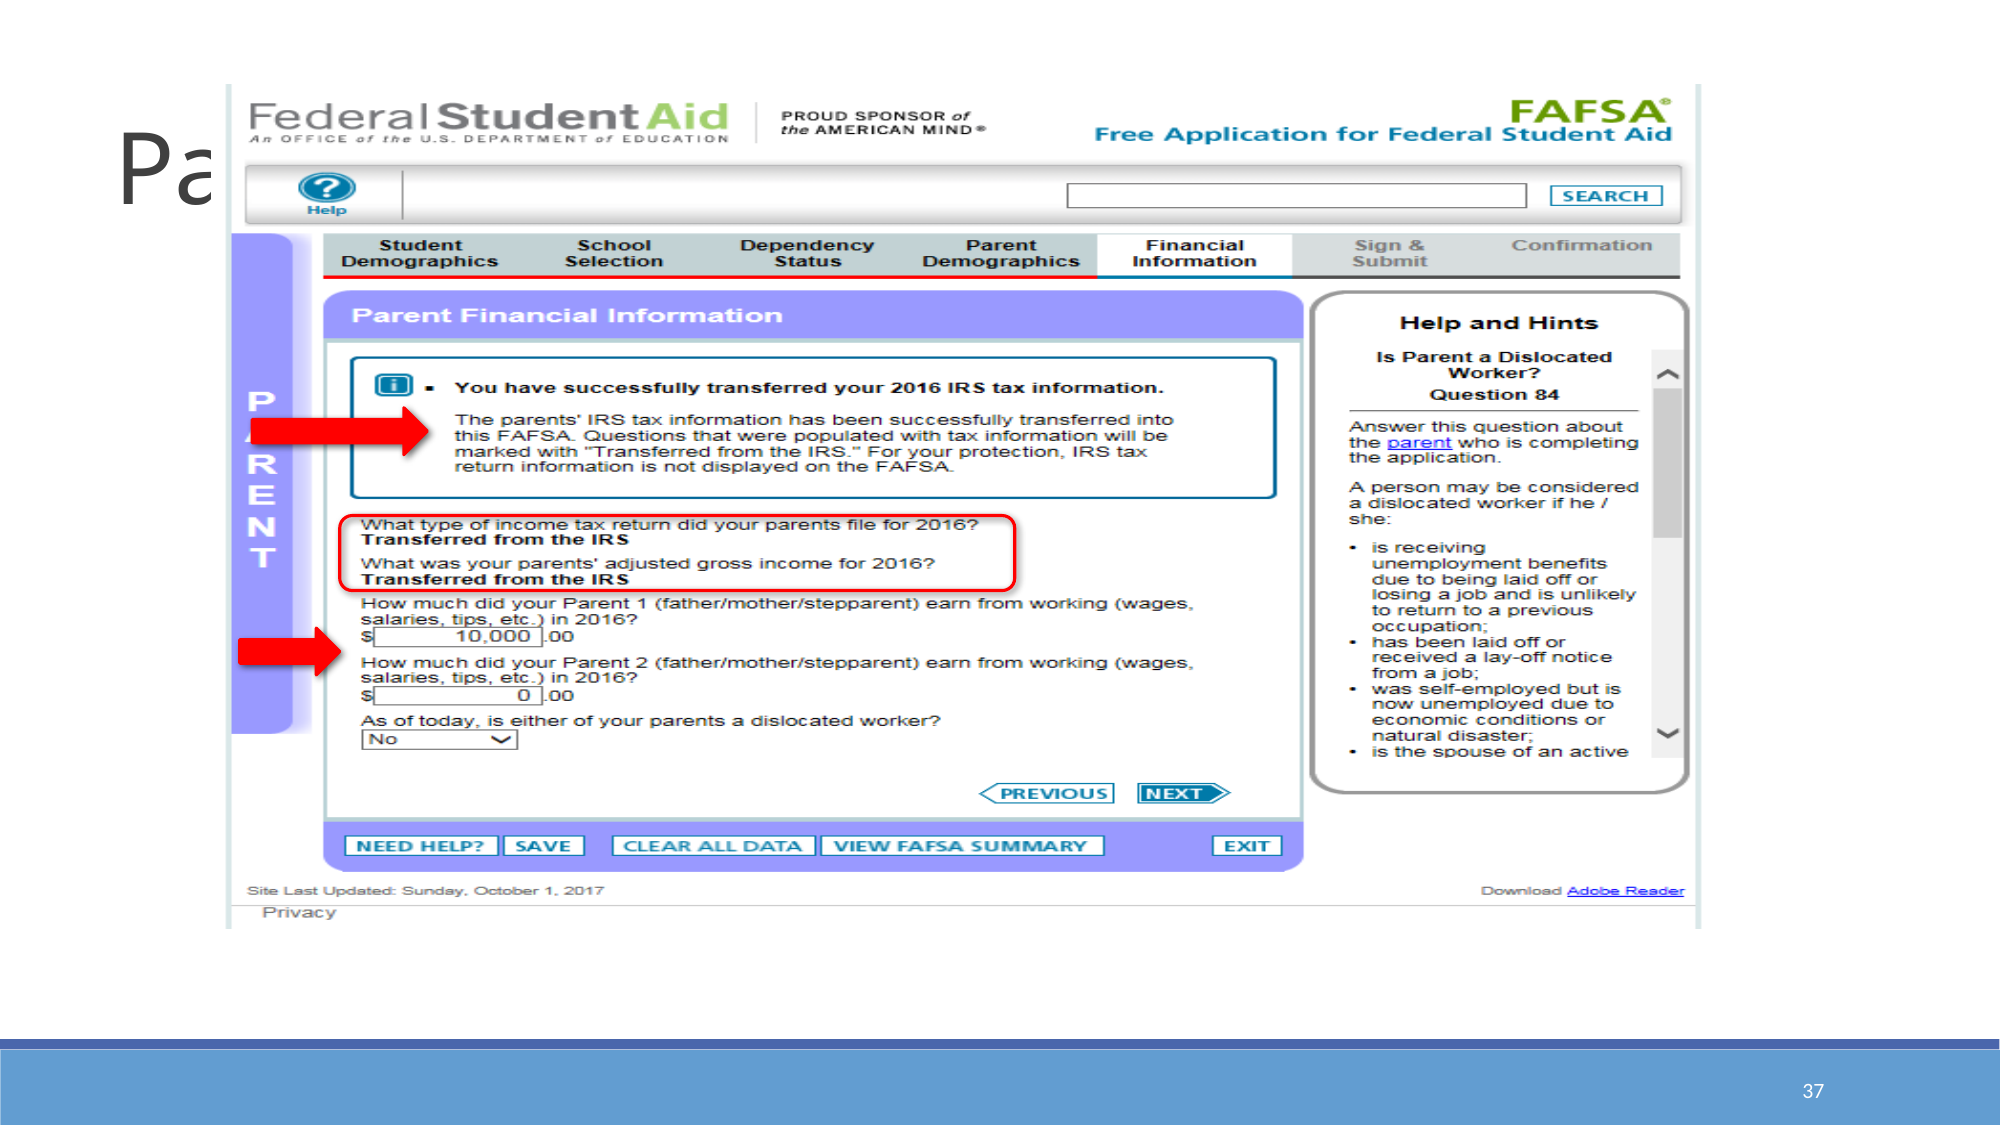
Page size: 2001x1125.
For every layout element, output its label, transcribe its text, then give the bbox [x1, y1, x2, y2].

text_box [210, 83, 1716, 929]
slide_number 37 [1624, 1059, 1840, 1120]
title Parent Financial Information [99, 45, 1900, 233]
